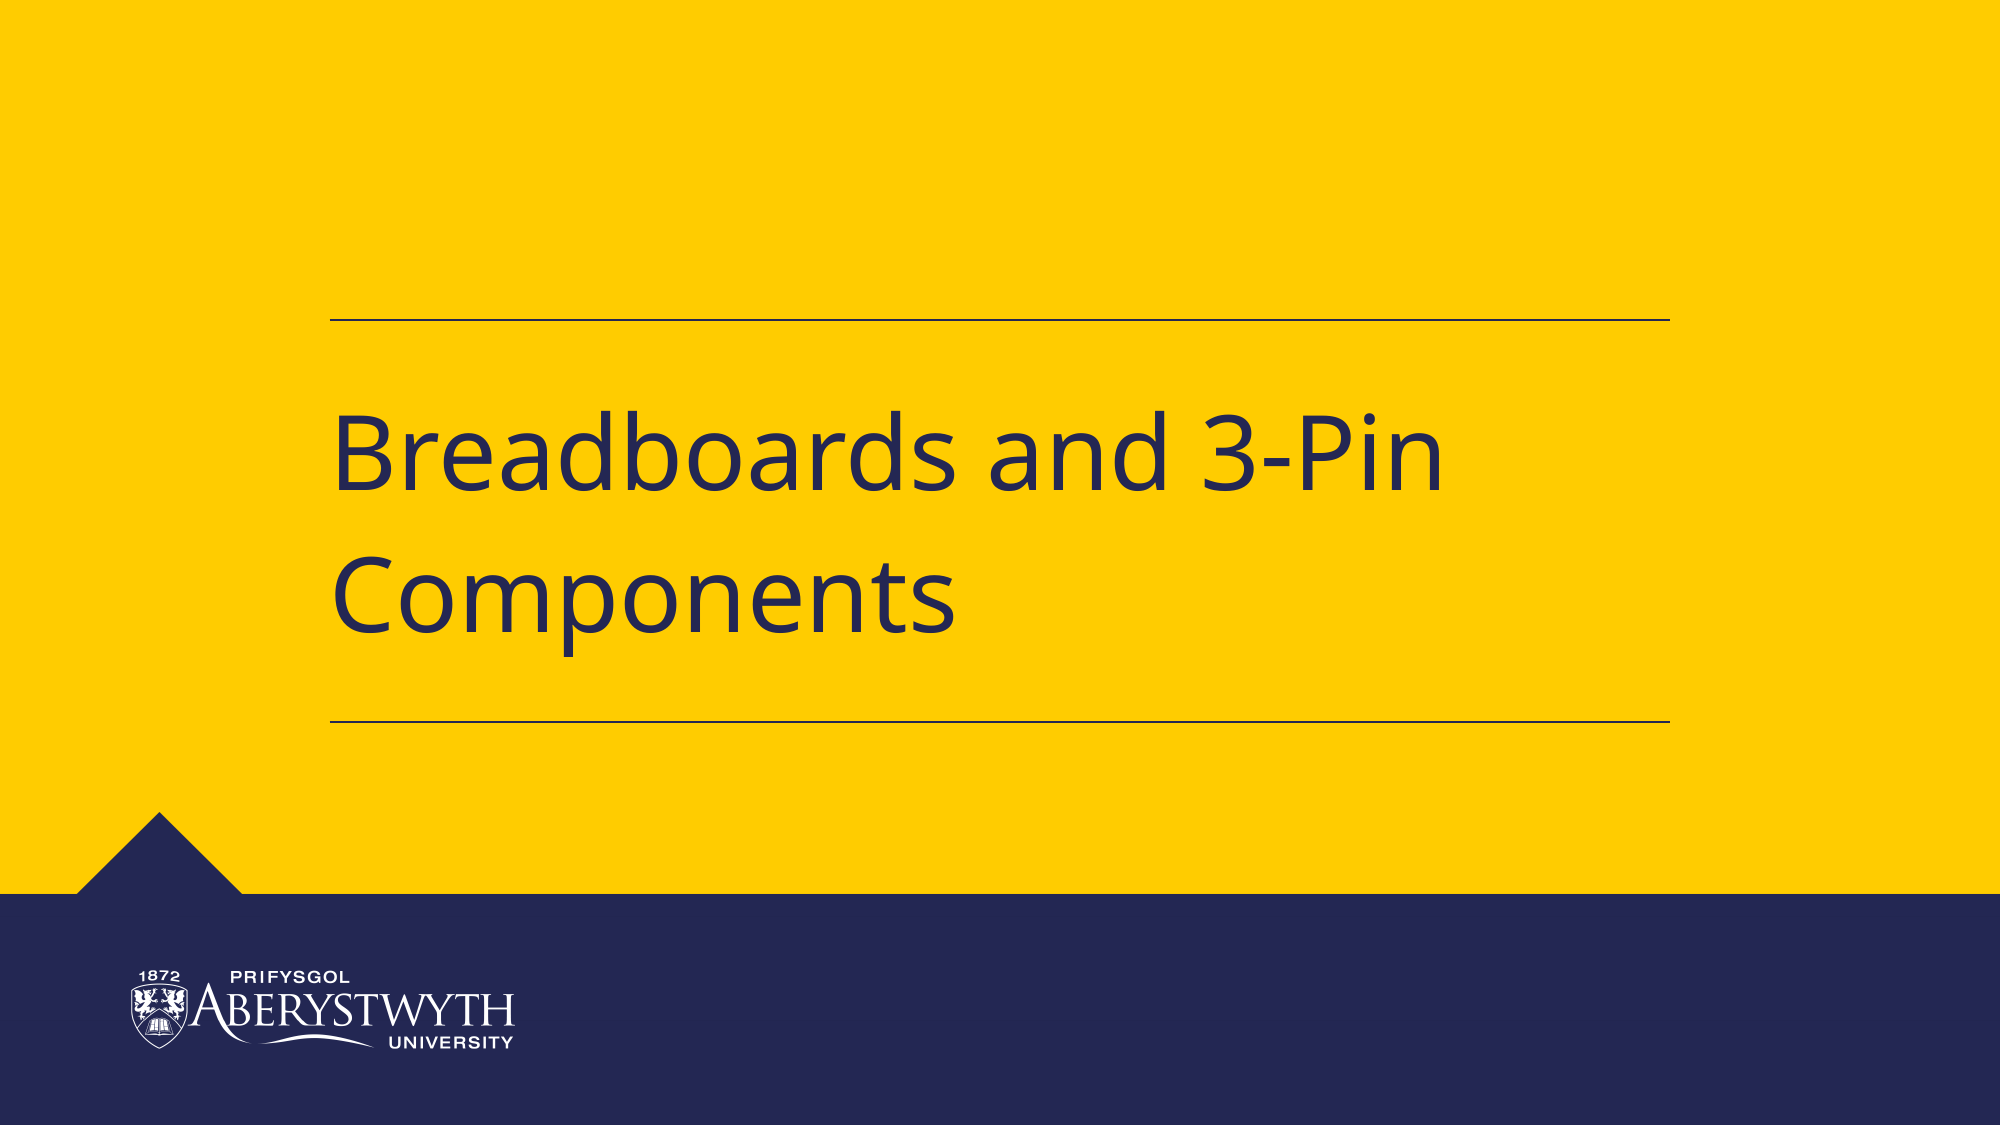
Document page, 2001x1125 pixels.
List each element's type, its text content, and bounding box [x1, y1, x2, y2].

table_header Breadboards and 3-Pin Components [330, 321, 1670, 721]
picture [0, 812, 2000, 1125]
